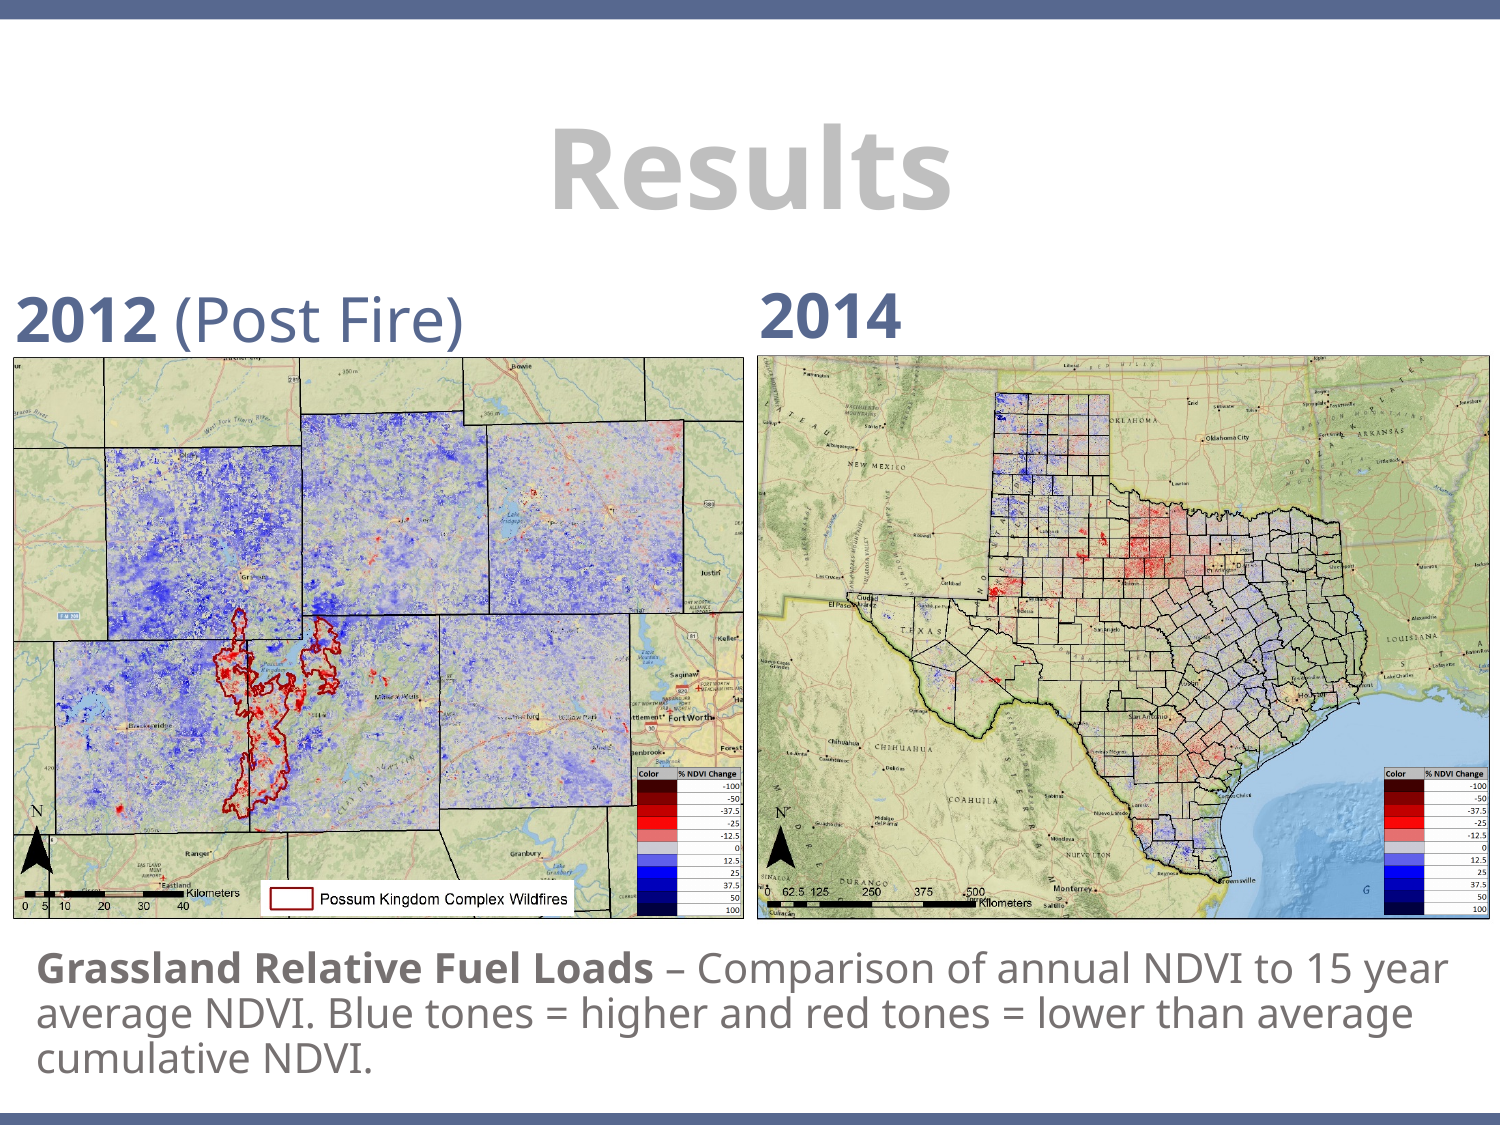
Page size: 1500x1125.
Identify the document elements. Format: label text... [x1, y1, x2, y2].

list 2014 [745, 277, 1331, 345]
list 2012 (Post Fire) [0, 281, 627, 408]
picture [1, 345, 1500, 928]
list Grassland Relative Fuel Loads – Comparison of annual NDVI to 15 year average NDVI. Blue tones = higher and red tones = lower than average cumulative NDVI. [20, 939, 1469, 1098]
list Results [52, 90, 1448, 242]
